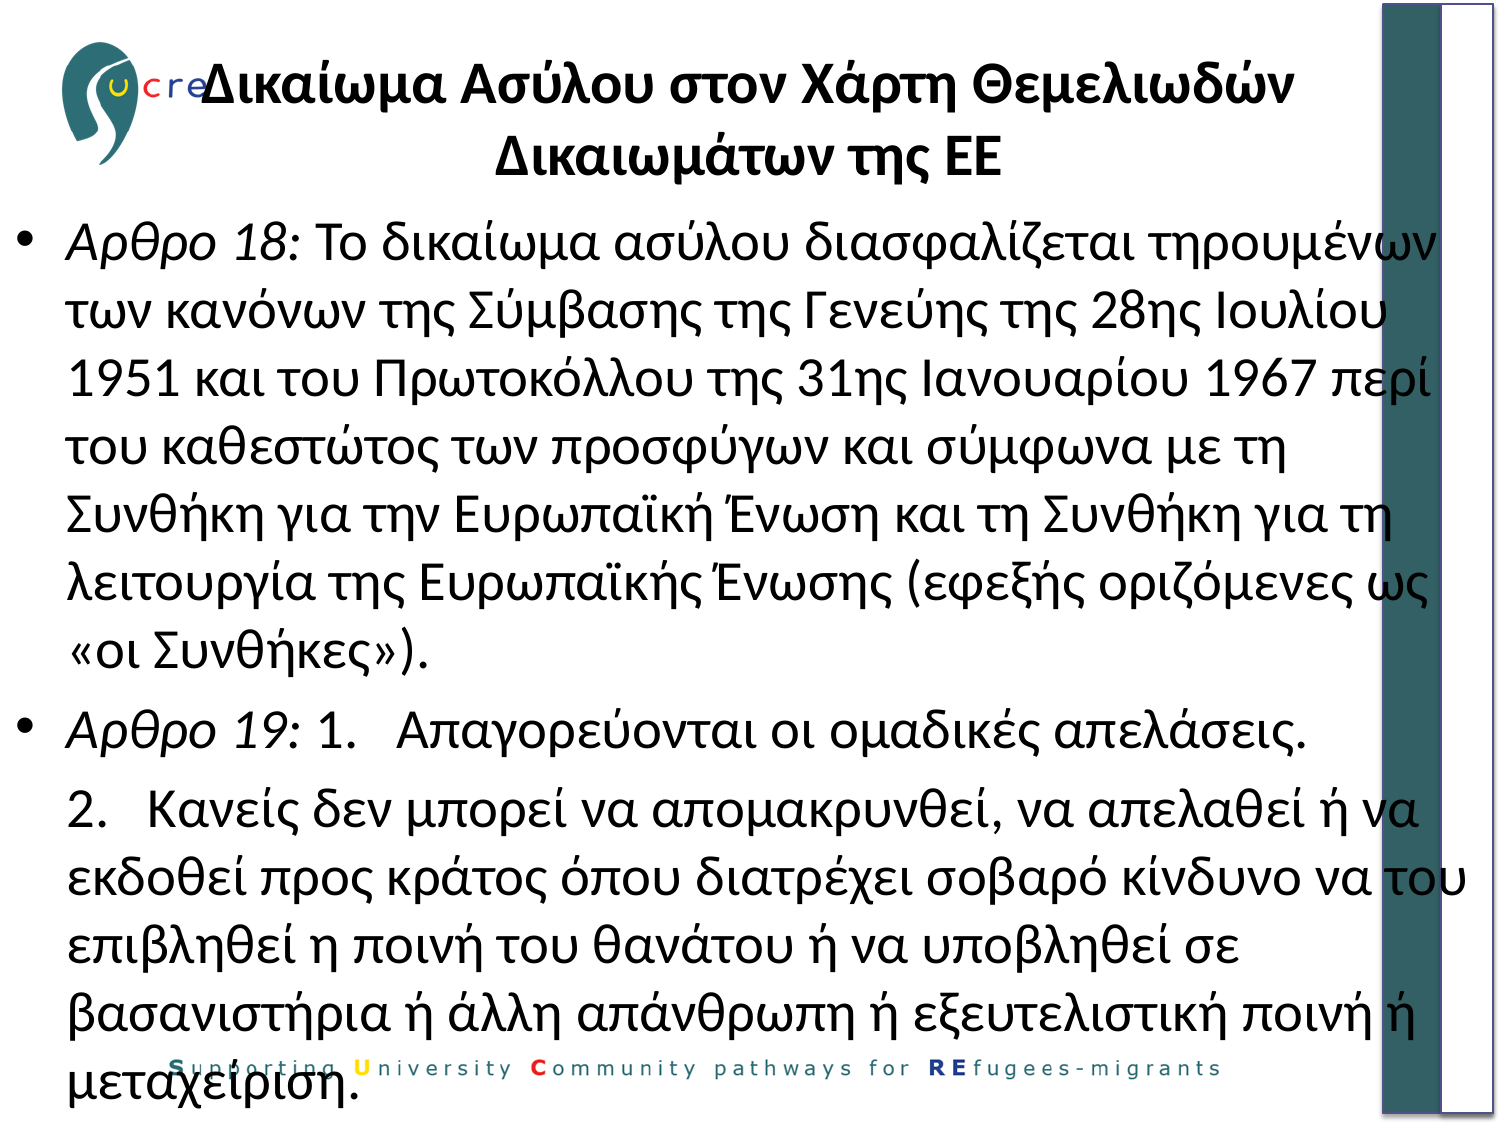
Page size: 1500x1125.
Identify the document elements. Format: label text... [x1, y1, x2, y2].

picture [0, 0, 1500, 196]
list Αρθρο 18: Το δικαίωμα ασύλου διασφαλίζεται τηρουμένων των κανόνων της Σύμβασης της Γενεύης της 28ης Ιουλίου 1951 και του Πρωτοκόλλου της 31ης Ιανουαρίου 1967 περί του καθεστώτος των προσφύγων και σύμφωνα με τη Συνθήκη για την Ευρωπαϊκή Ένωση και τη Συνθήκη για τη λειτουργία της Ευρωπαϊκής Ένωσης (εφεξής οριζόμενες ως «οι Συνθήκες»). Αρθρο 19: 1. Απαγορεύονται οι ομαδικές απελάσεις. 2. Κανείς δεν μπορεί να απομακρυνθεί, να απελαθεί ή να εκδοθεί προς κράτος όπου διατρέχει σοβαρό κίνδυνο να του επιβληθεί η ποινή του θανάτου ή να υποβληθεί σε βασανιστήρια ή άλλη απάνθρωπη ή εξευτελιστική ποινή ή μεταχείριση. [0, 196, 1500, 1125]
title Δικαίωμα Ασύλου στον Χάρτη Θεμελιωδών Δικαιωμάτων της ΕΕ [49, 34, 1450, 196]
